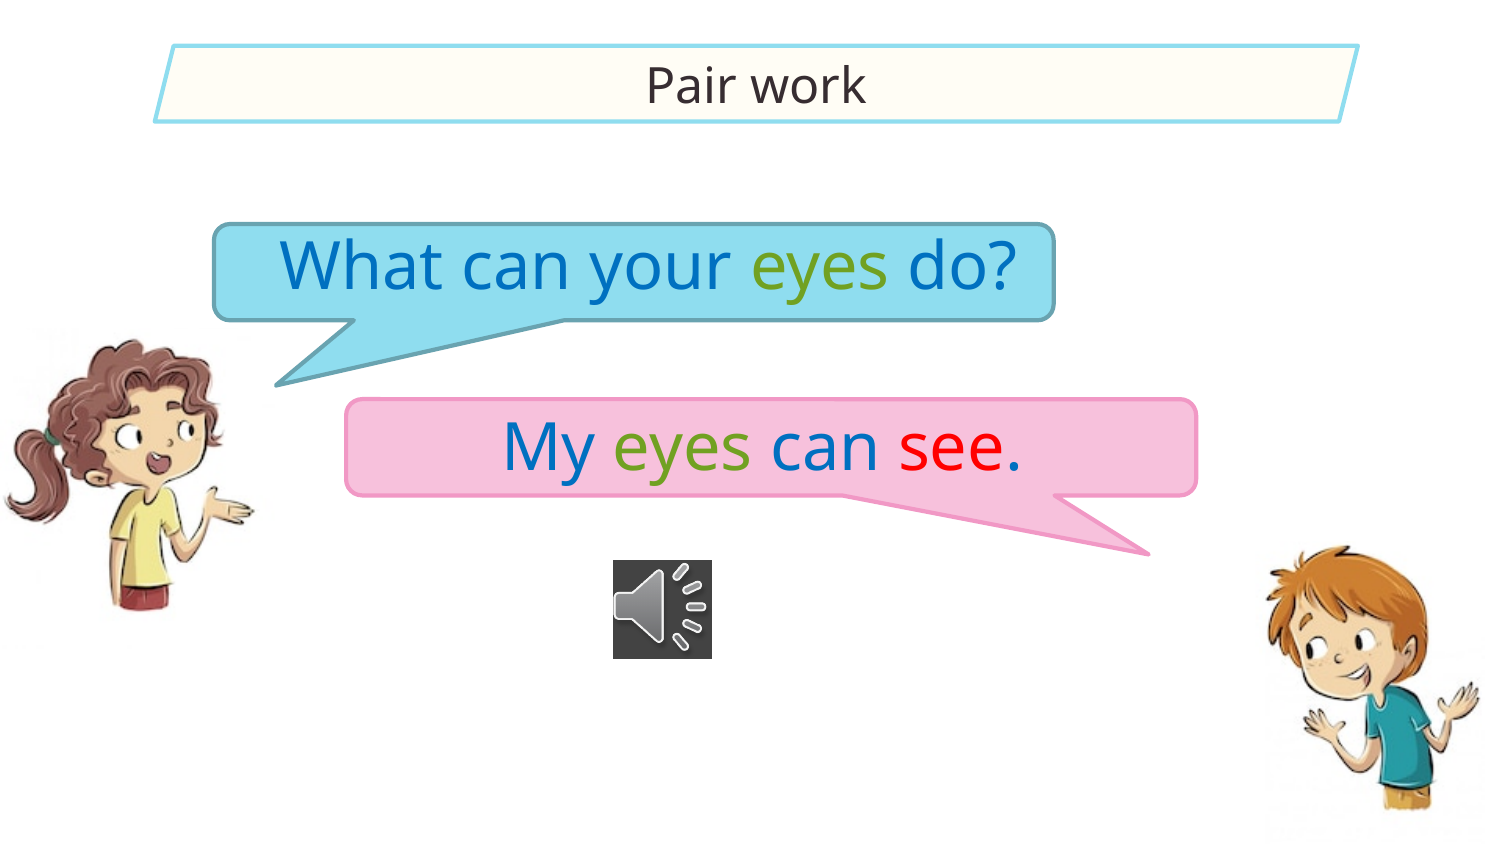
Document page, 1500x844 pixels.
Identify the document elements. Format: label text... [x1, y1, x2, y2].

picture [1250, 541, 1486, 844]
text_box What can your eyes do? [243, 251, 1054, 303]
text_box [343, 396, 1199, 557]
picture [612, 559, 713, 660]
picture [0, 328, 275, 650]
text_box [211, 221, 1056, 387]
text_box My eyes can see. [367, 433, 1158, 485]
text_box Pair work [152, 43, 1360, 124]
